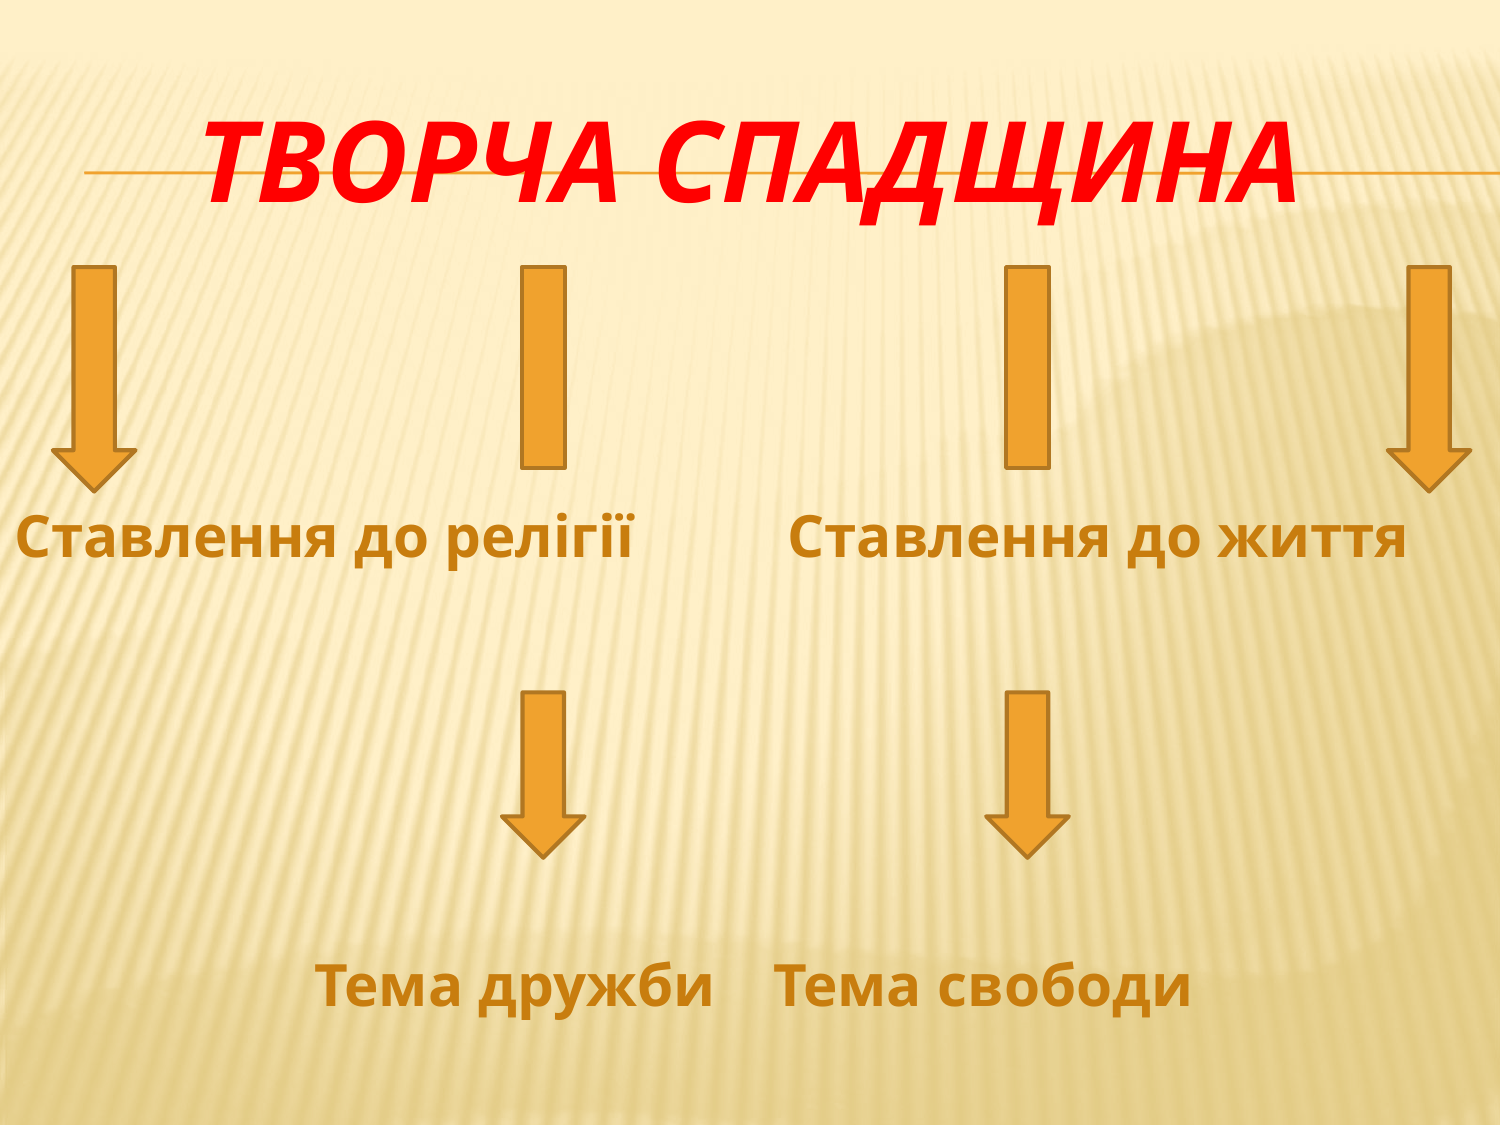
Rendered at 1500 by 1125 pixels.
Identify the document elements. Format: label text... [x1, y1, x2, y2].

text_box Тема дружби [299, 940, 787, 1026]
text_box [520, 265, 567, 470]
title Творча спадщина [0, 0, 1500, 315]
text_box Ставлення до життя [772, 491, 1425, 577]
text_box [50, 265, 138, 491]
text_box [1004, 265, 1051, 470]
text_box [984, 690, 1071, 860]
text_box [1385, 265, 1473, 494]
text_box [499, 690, 587, 860]
text_box Ставлення до релігії [0, 491, 772, 577]
text_box Тема свободи [787, 940, 1297, 1026]
